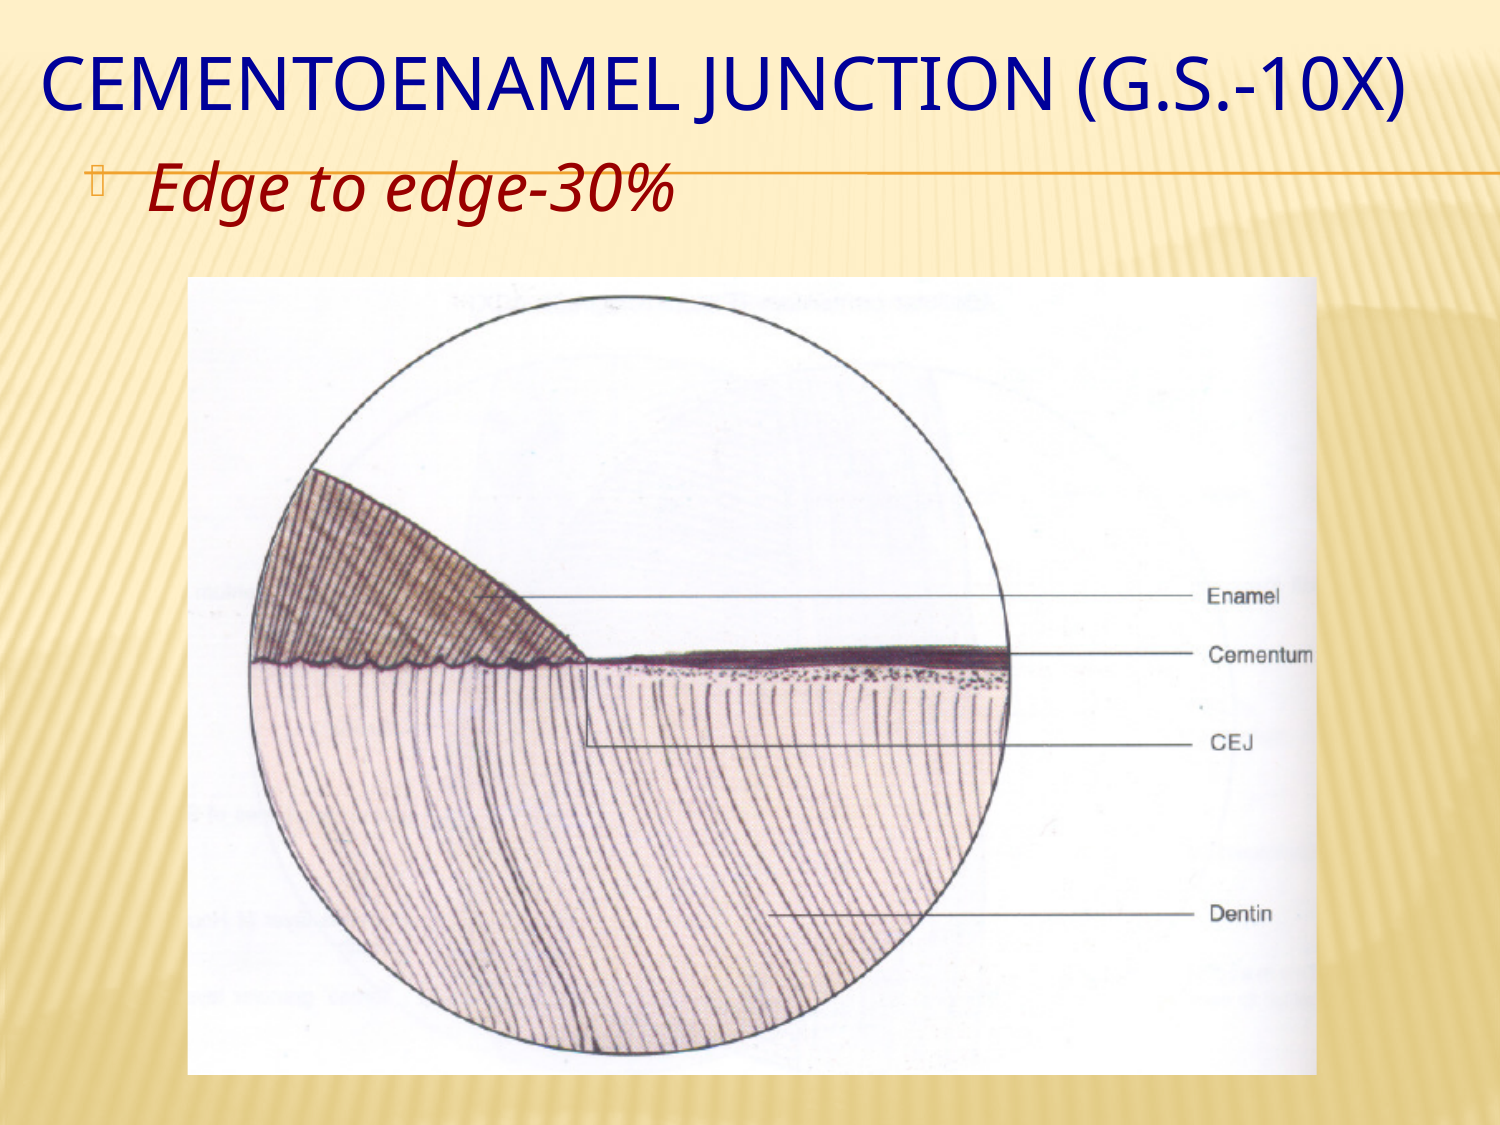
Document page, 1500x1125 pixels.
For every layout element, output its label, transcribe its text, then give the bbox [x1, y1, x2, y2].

picture [187, 277, 1317, 1076]
list Edge to edge-30% [75, 137, 1425, 880]
title Cementoenamel Junction (G.S.-10x) [24, 0, 1425, 175]
